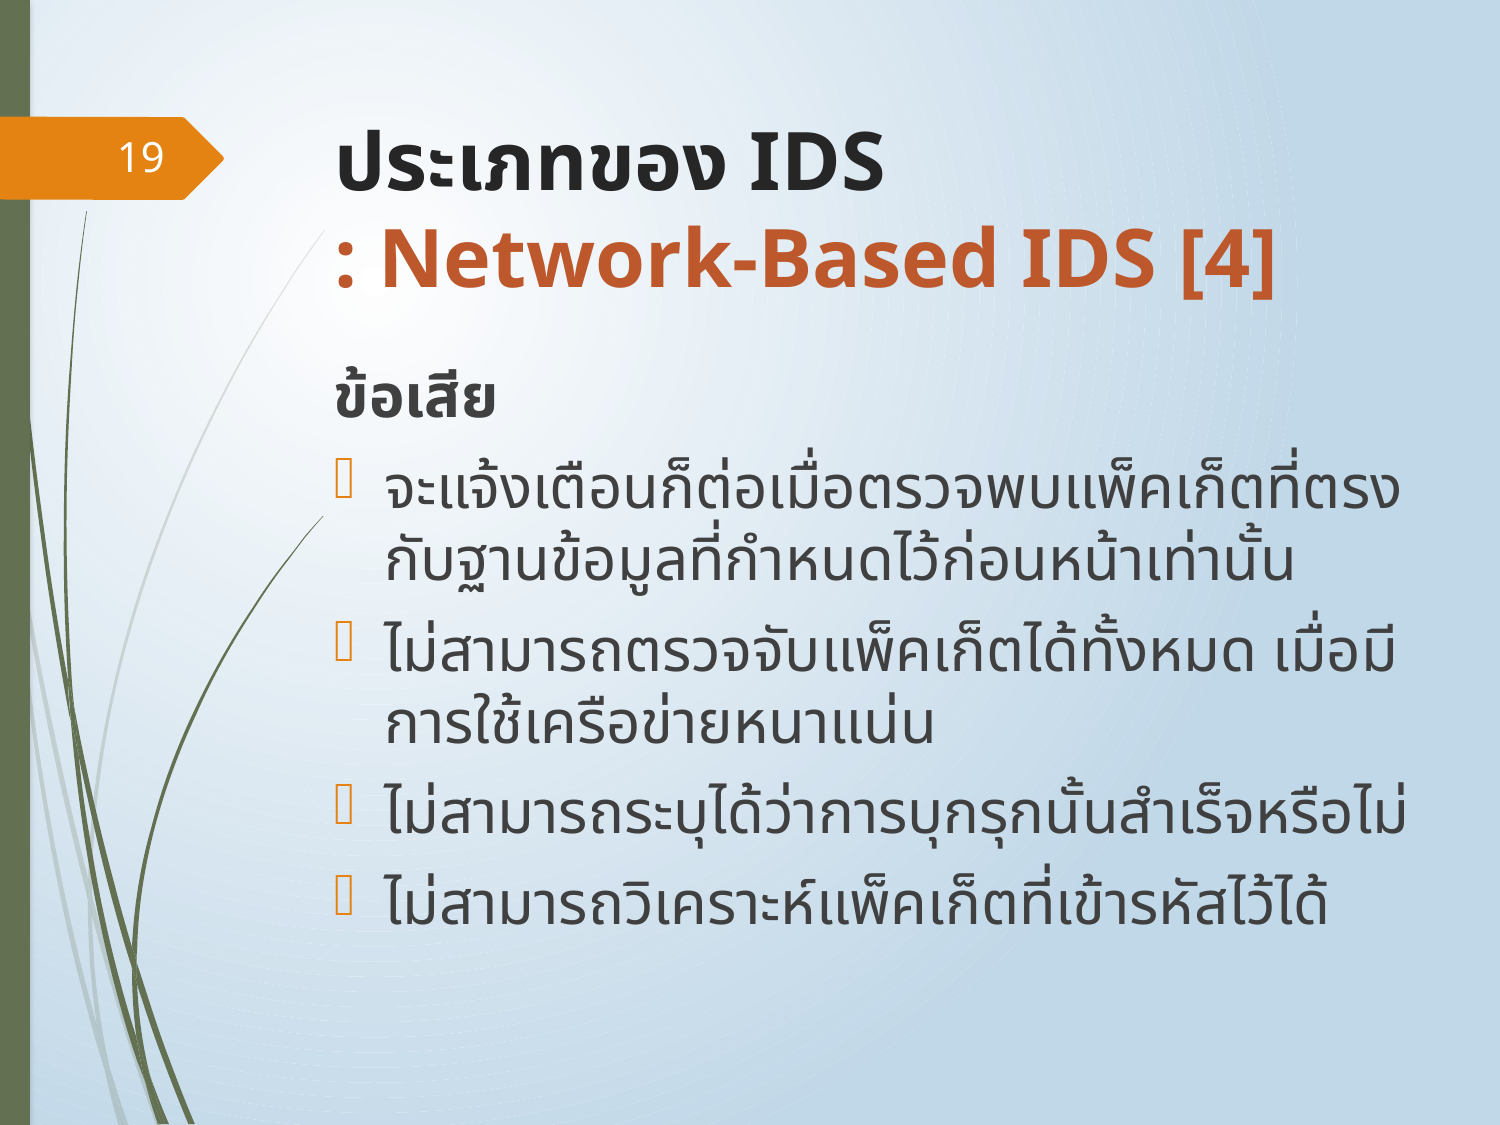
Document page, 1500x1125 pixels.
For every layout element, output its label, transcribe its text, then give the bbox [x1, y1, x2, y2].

title ประเภทของ IDS : Network-Based IDS [4] [319, 102, 1400, 313]
slide_number 19 [83, 129, 180, 190]
list ข้อเสีย จะแจ้งเตือนก็ต่อเมื่อตรวจพบแพ็คเก็ตที่ตรงกับฐานข้อมูลที่กำหนดไว้ก่อนหน้าเท่านั้น ไม่สามารถตรวจจับแพ็คเก็ตได้ทั้งหมด เมื่อมีการใช้เครือข่ายหนาแน่น ไม่สามารถระบุได้ว่าการบุกรุกนั้นสำเร็จหรือไม่ ไม่สามารถวิเคราะห์แพ็คเก็ตที่เข้ารหัสไว้ได้ [318, 350, 1440, 970]
